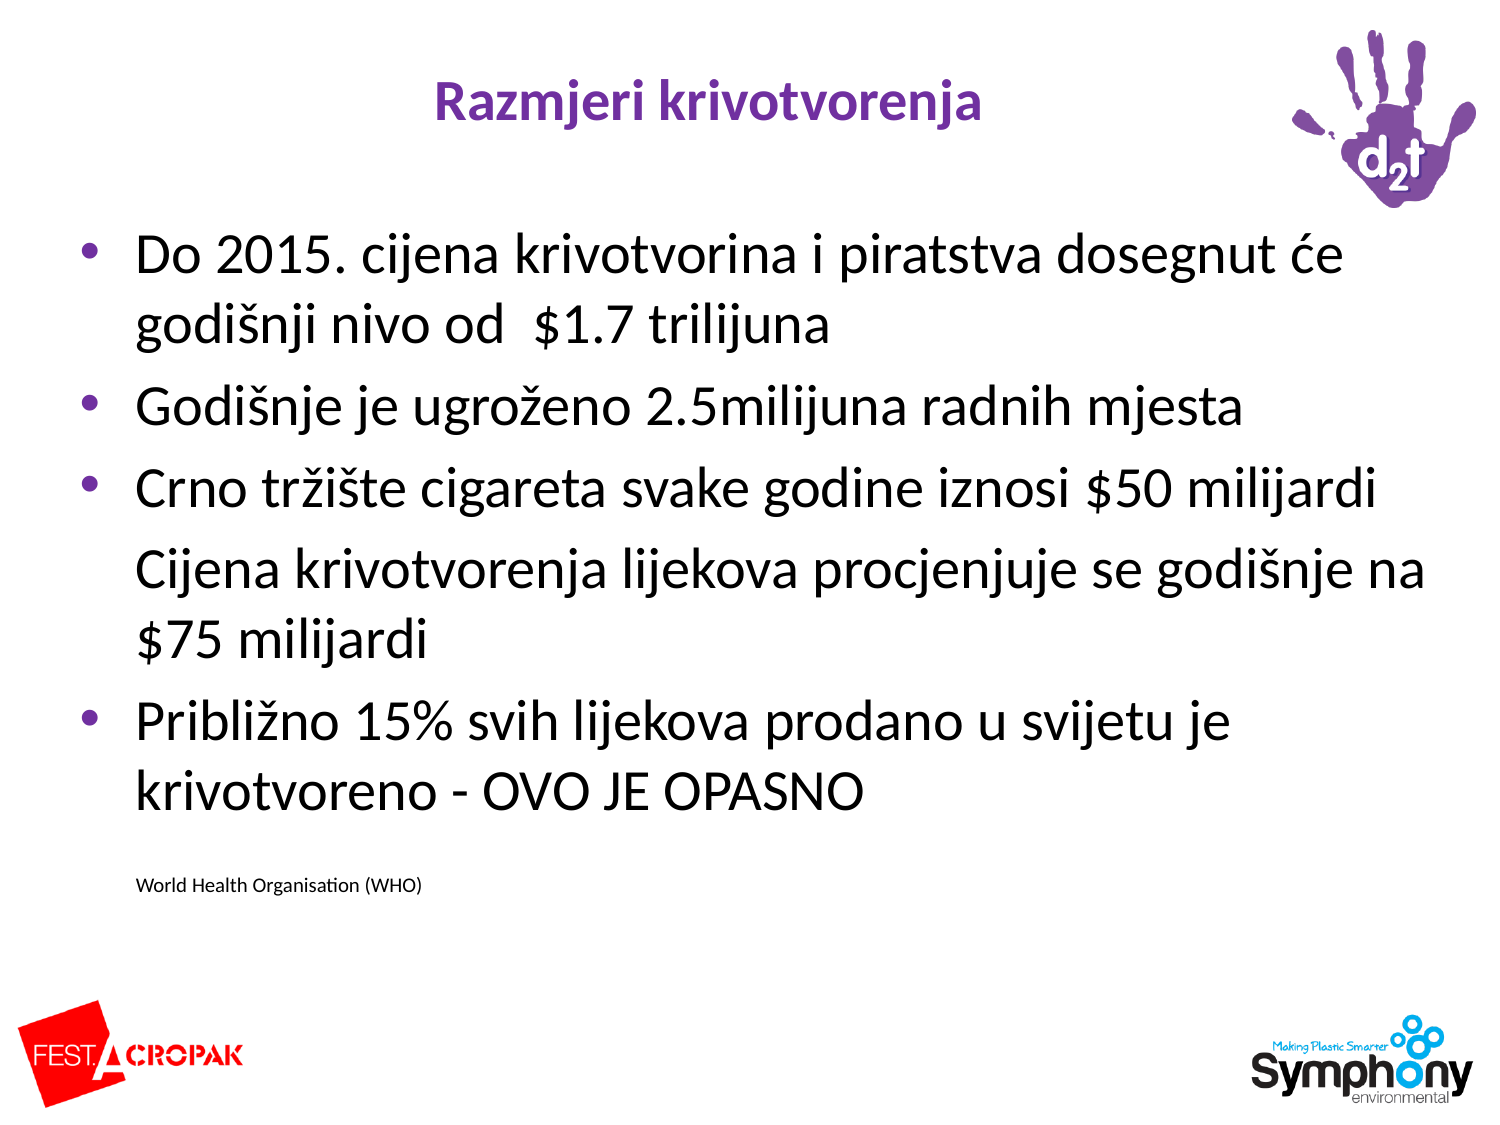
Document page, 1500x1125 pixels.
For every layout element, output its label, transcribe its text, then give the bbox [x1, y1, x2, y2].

text_box Razmjeri krivotvorenja [253, 54, 1164, 140]
picture [1292, 30, 1476, 209]
text_box Do 2015. cijena krivotvorina i piratstva dosegnut će godišnji nivo od $1.7 trilijuna Godišnje je ugroženo 2.5milijuna radnih mjesta Crno tržište cigareta svake godine iznosi $50 milijardi Cijena krivotvorenja lijekova procjenjuje se godišnje na $75 milijardi Približno 15% svih lijekova prodano u svijetu je krivotvoreno - OVO JE OPASNO World Health Organisation (WHO) [64, 207, 1500, 951]
picture [1224, 987, 1500, 1125]
picture [17, 999, 243, 1108]
